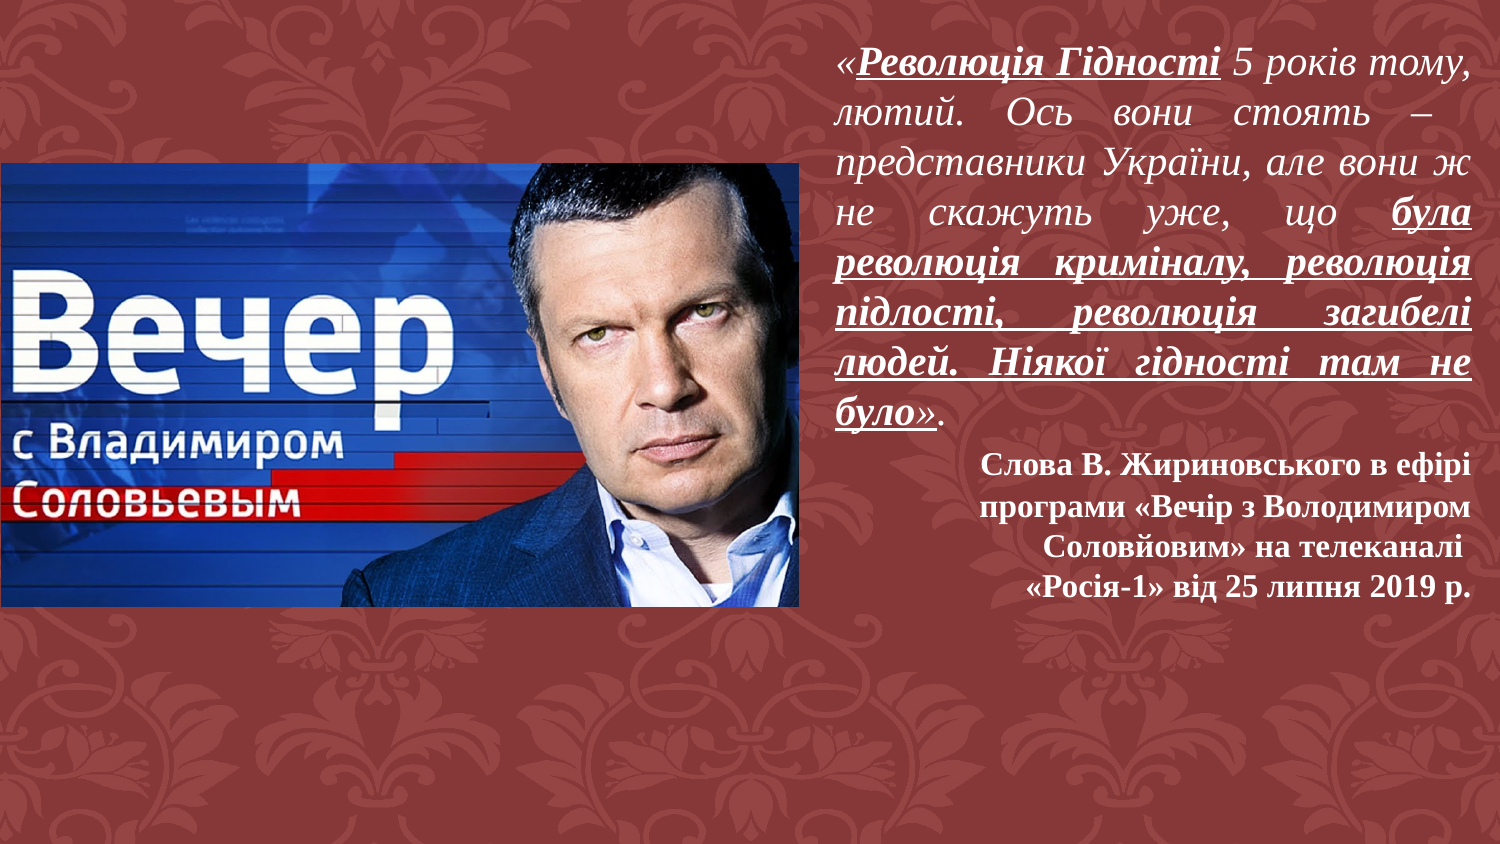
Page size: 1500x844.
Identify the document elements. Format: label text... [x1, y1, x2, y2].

text_box «Революція Гідності 5 років тому, лютий. Ось вони стоять – представники України, але вони ж не скажуть уже, що була революція криміналу, революція підлості, революція загибелі людей. Ніякої гідності там не було». Слова В. Жириновського в ефірі програми «Вечір з Володимиром Соловйовим» на телеканалі «Росія-1» від 25 липня 2019 р. [820, 26, 1487, 652]
picture [0, 163, 799, 607]
